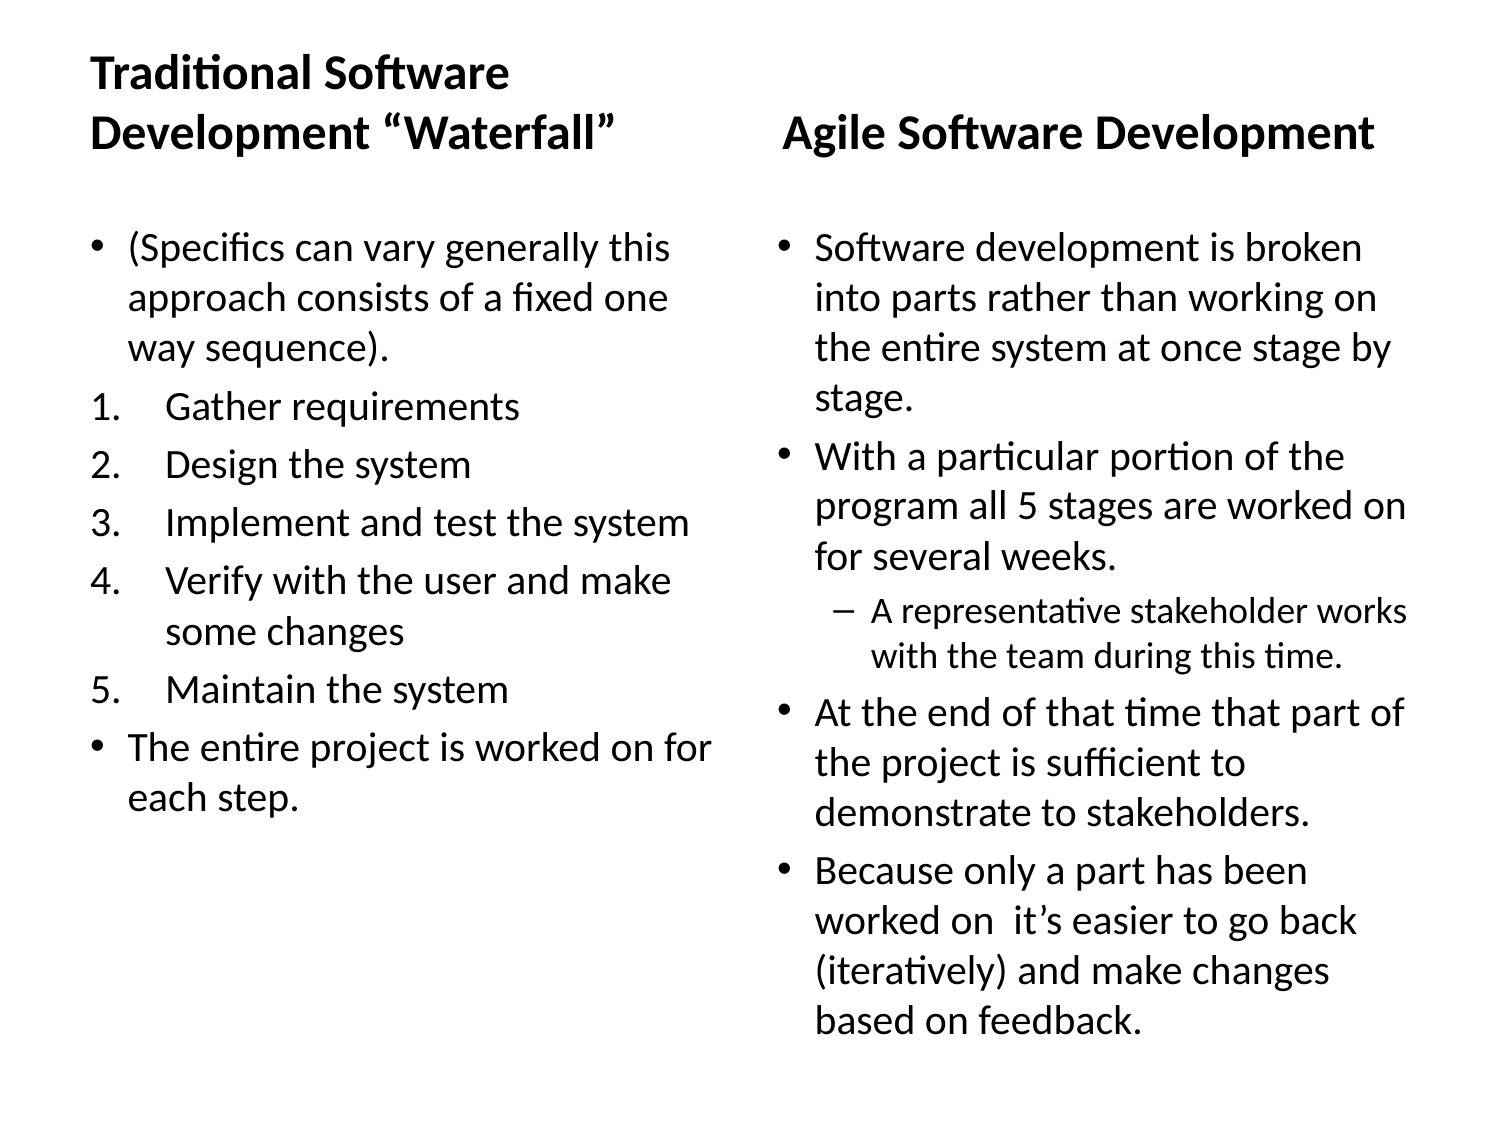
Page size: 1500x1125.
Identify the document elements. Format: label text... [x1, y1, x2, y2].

list (Specifics can vary generally this approach consists of a fixed one way sequence). Gather requirements Design the system Implement and test the system Verify with the user and make some changes Maintain the system The entire project is worked on for each step. [75, 212, 738, 1005]
list Agile Software Development [767, 62, 1431, 168]
list Software development is broken into parts rather than working on the entire system at once stage by stage. With a particular portion of the program all 5 stages are worked on for several weeks. A representative stakeholder works with the team during this time. At the end of that time that part of the project is sufficient to demonstrate to stakeholders. Because only a part has been worked on it’s easier to go back (iteratively) and make changes based on feedback. [761, 212, 1425, 1005]
list Traditional Software Development “Waterfall” [75, 62, 738, 168]
